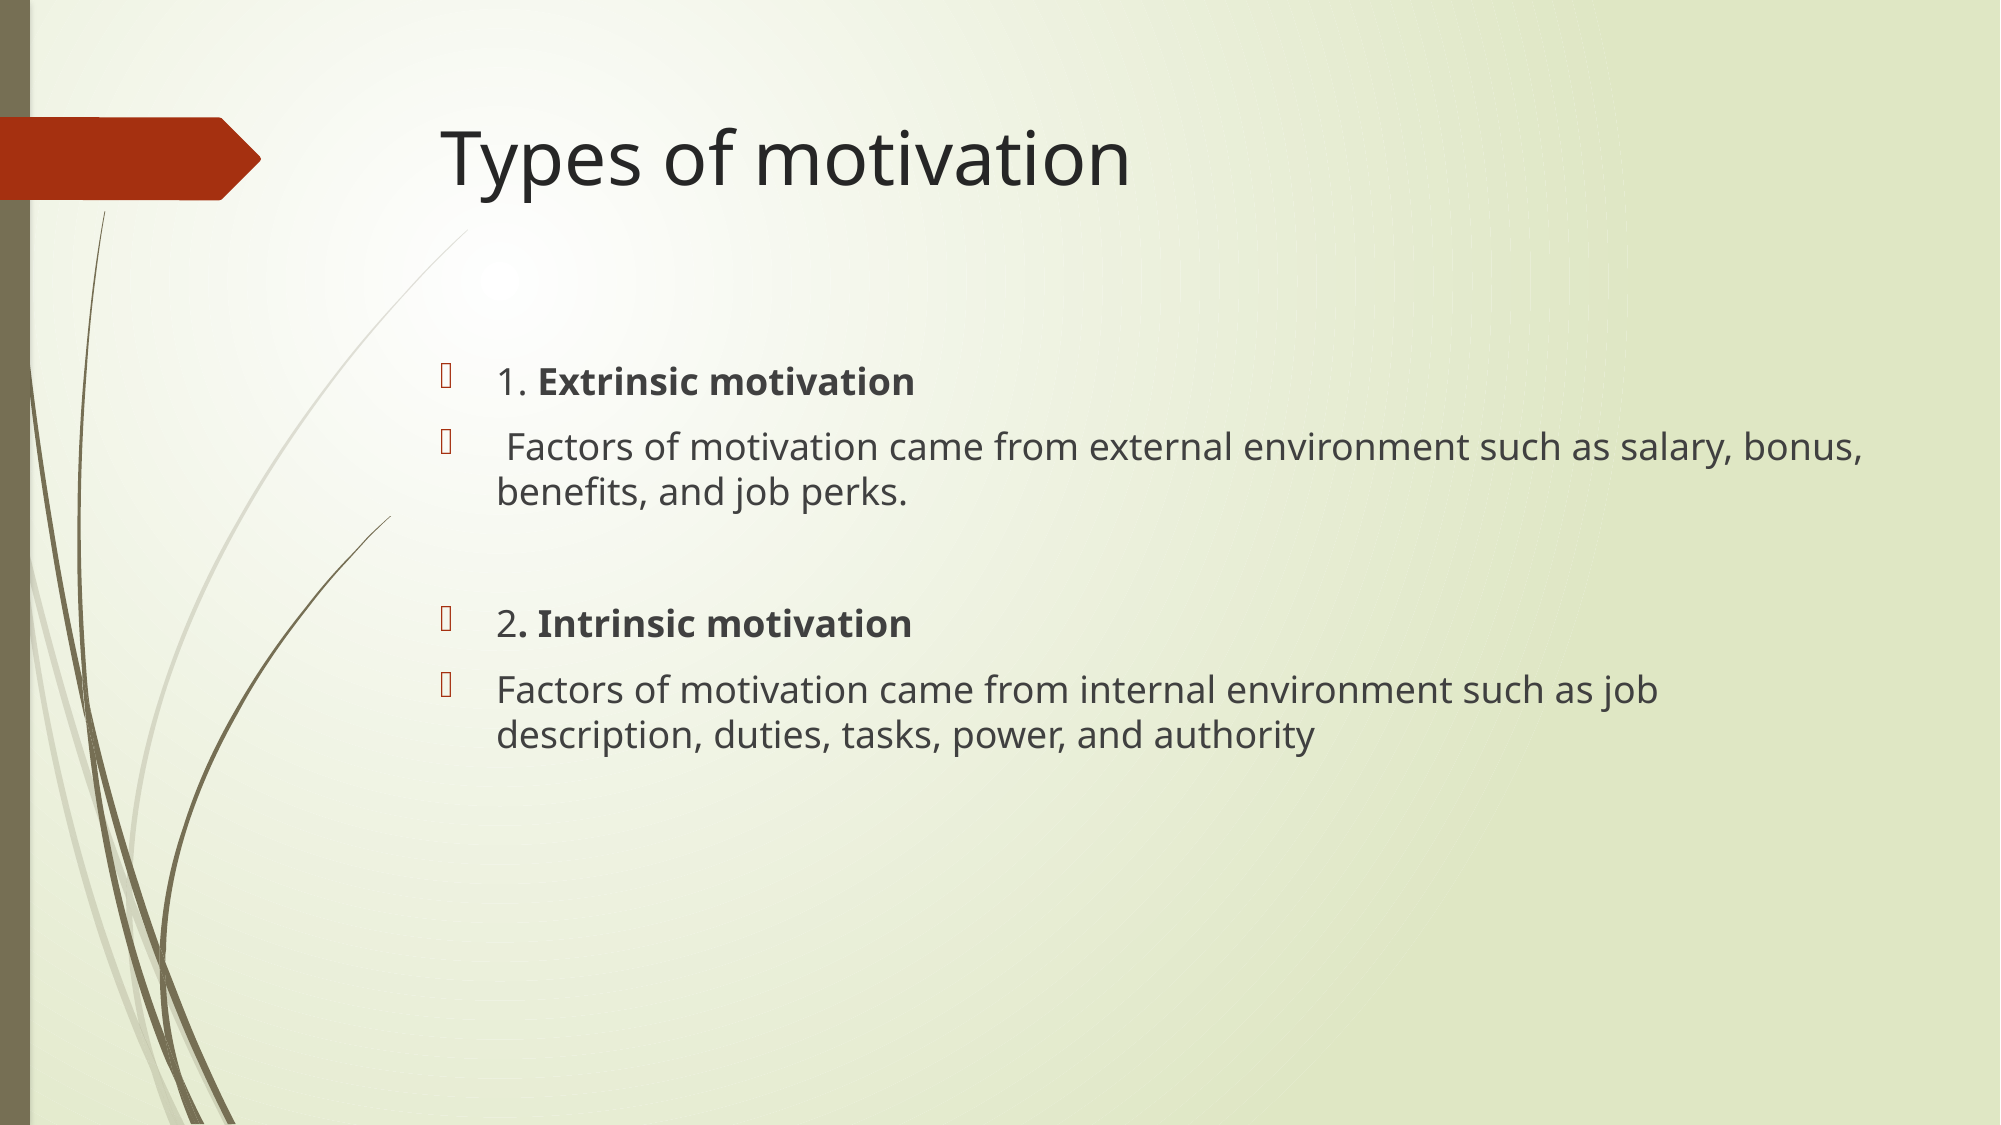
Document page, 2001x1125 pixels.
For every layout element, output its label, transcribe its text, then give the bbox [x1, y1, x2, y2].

list 1. Extrinsic motivation Factors of motivation came from external environment such as salary, bonus, benefits, and job perks. 2. Intrinsic motivation Factors of motivation came from internal environment such as job description, duties, tasks, power, and authority [424, 350, 1888, 970]
title Types of motivation [425, 102, 1888, 313]
